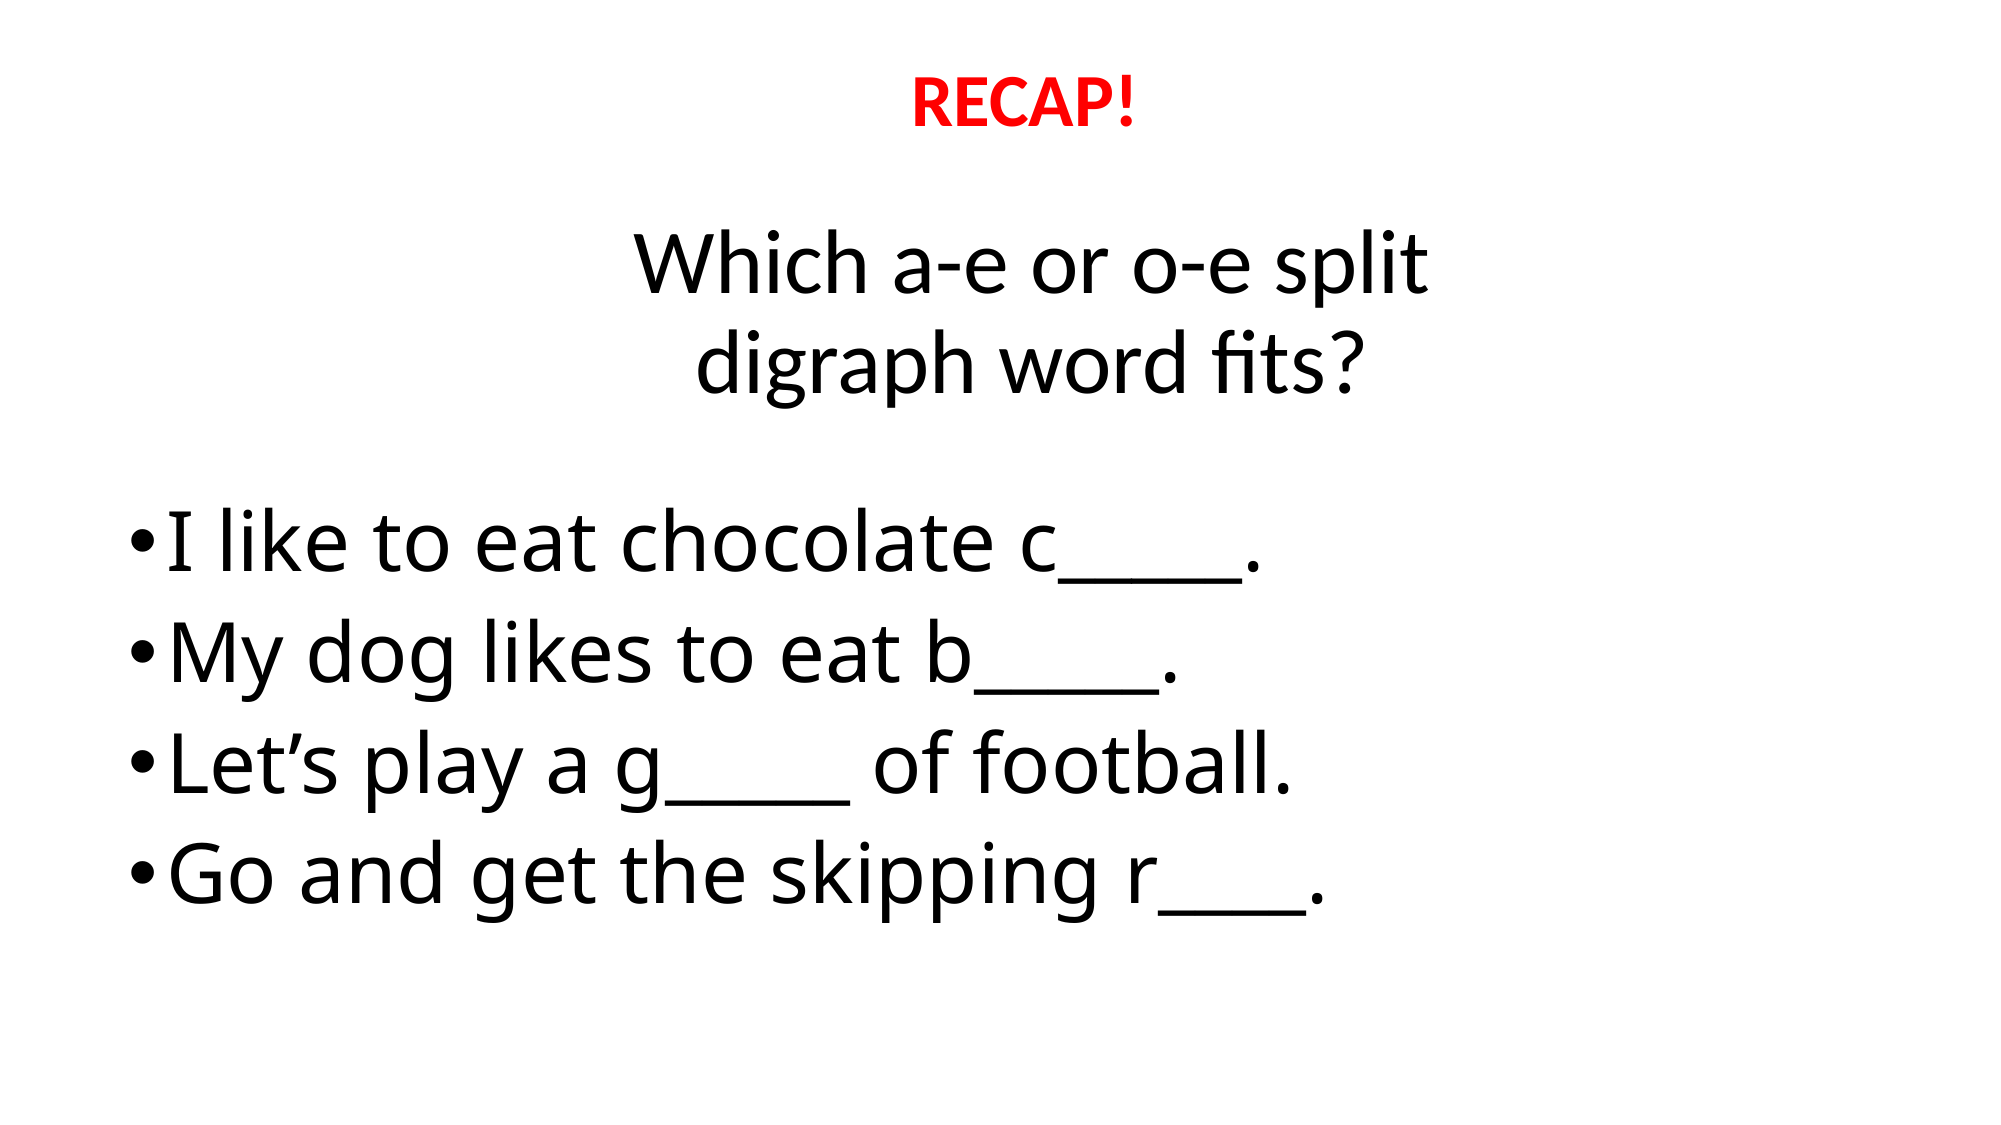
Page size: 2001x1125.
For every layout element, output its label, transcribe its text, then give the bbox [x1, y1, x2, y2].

text_box RECAP! [896, 44, 1154, 149]
title Which a-e or o-e split digraph word fits? [474, 93, 1592, 435]
list I like to eat chocolate c_____. My dog likes to eat b_____. Let’s play a g_____ of football. Go and get the skipping r____. [113, 492, 1839, 997]
